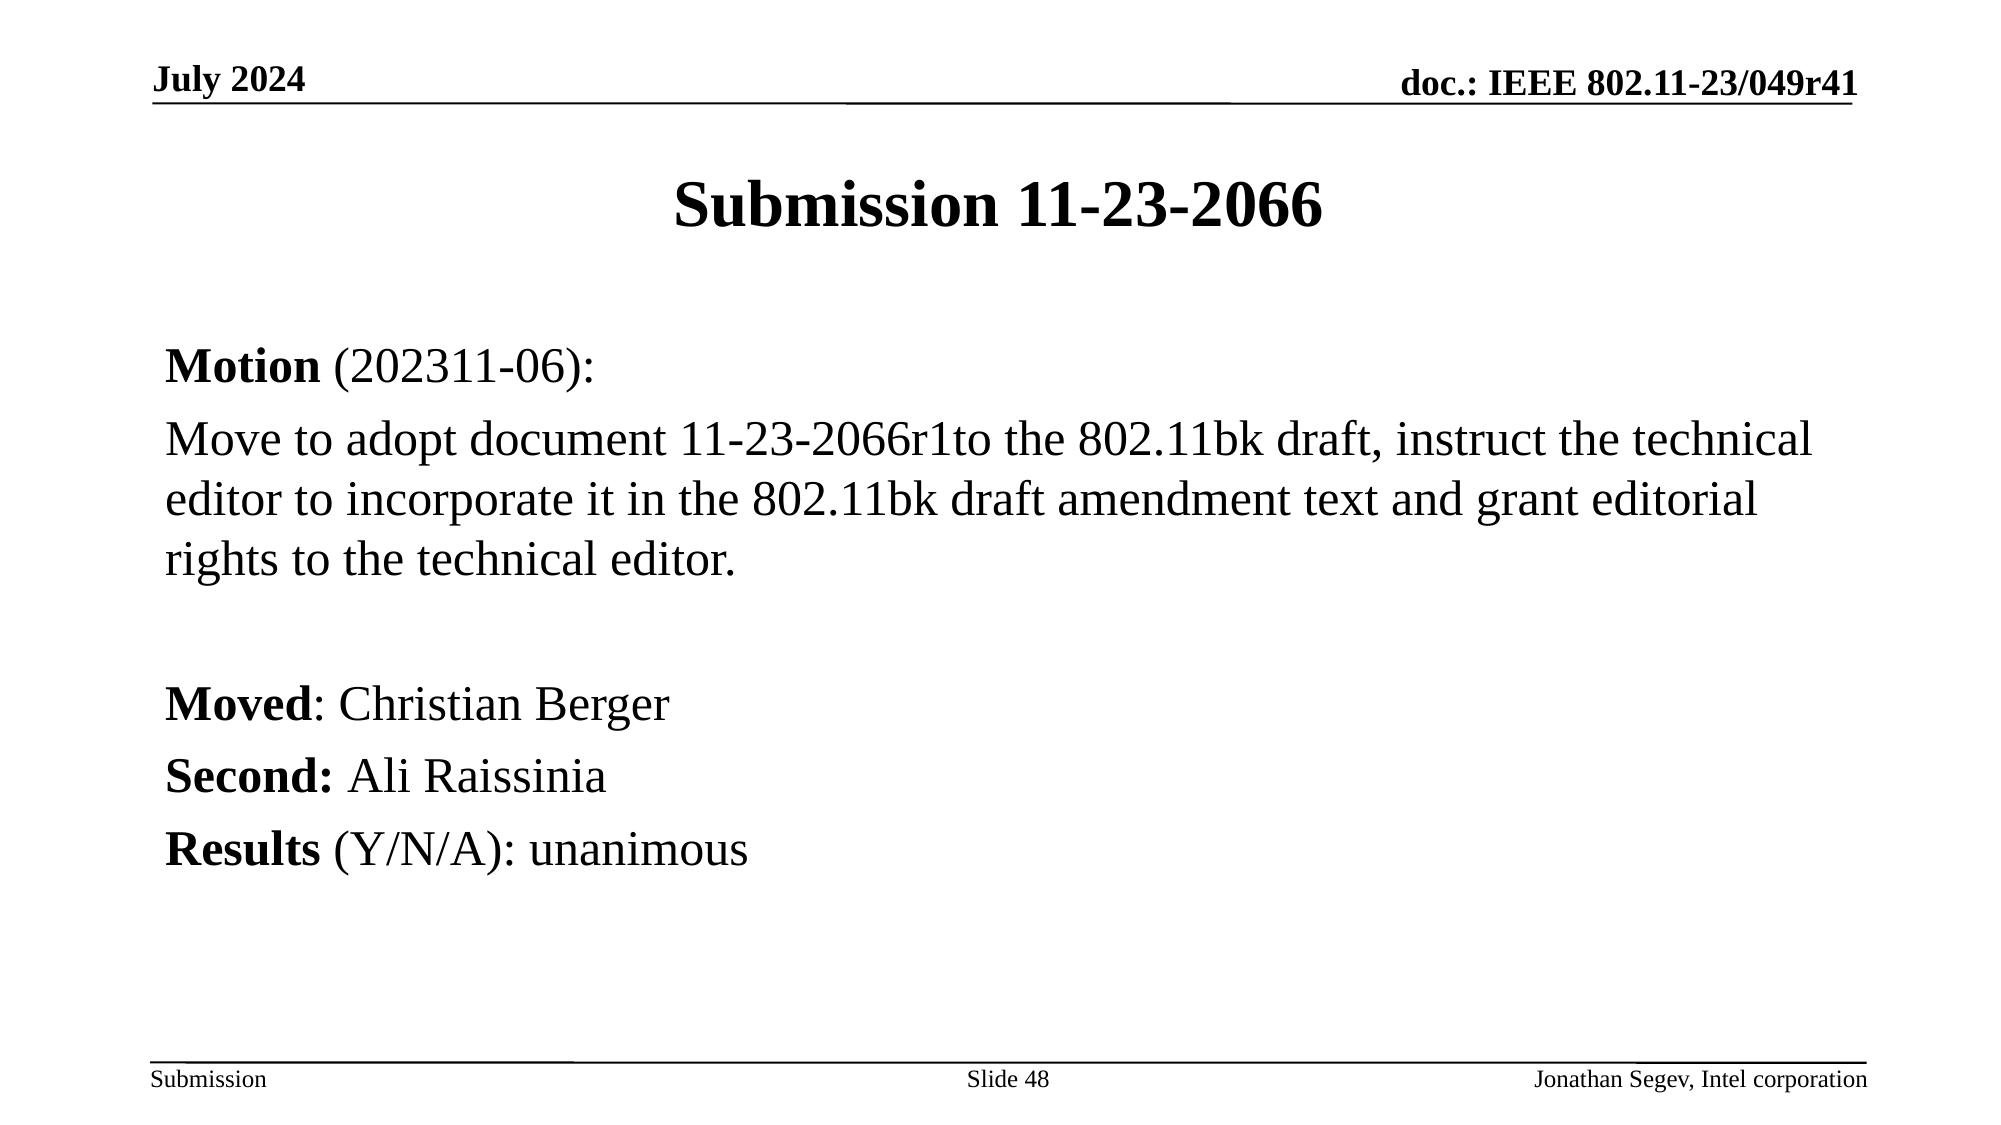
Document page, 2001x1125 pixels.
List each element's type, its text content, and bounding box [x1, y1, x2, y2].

footer Jonathan Segev, Intel corporation [1171, 1061, 1869, 1093]
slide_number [152, 54, 563, 100]
slide_number Slide 48 [950, 1061, 1067, 1123]
list Motion (202311-06): Move to adopt document 11-23-2066r1to the 802.11bk draft, instruct the technical editor to incorporate it in the 802.11bk draft amendment text and grant editorial rights to the technical editor. Moved: Christian Berger Second: Ali Raissinia Results (Y/N/A): unanimous [149, 324, 1850, 1000]
title Submission 11-23-2066 [149, 112, 1850, 288]
